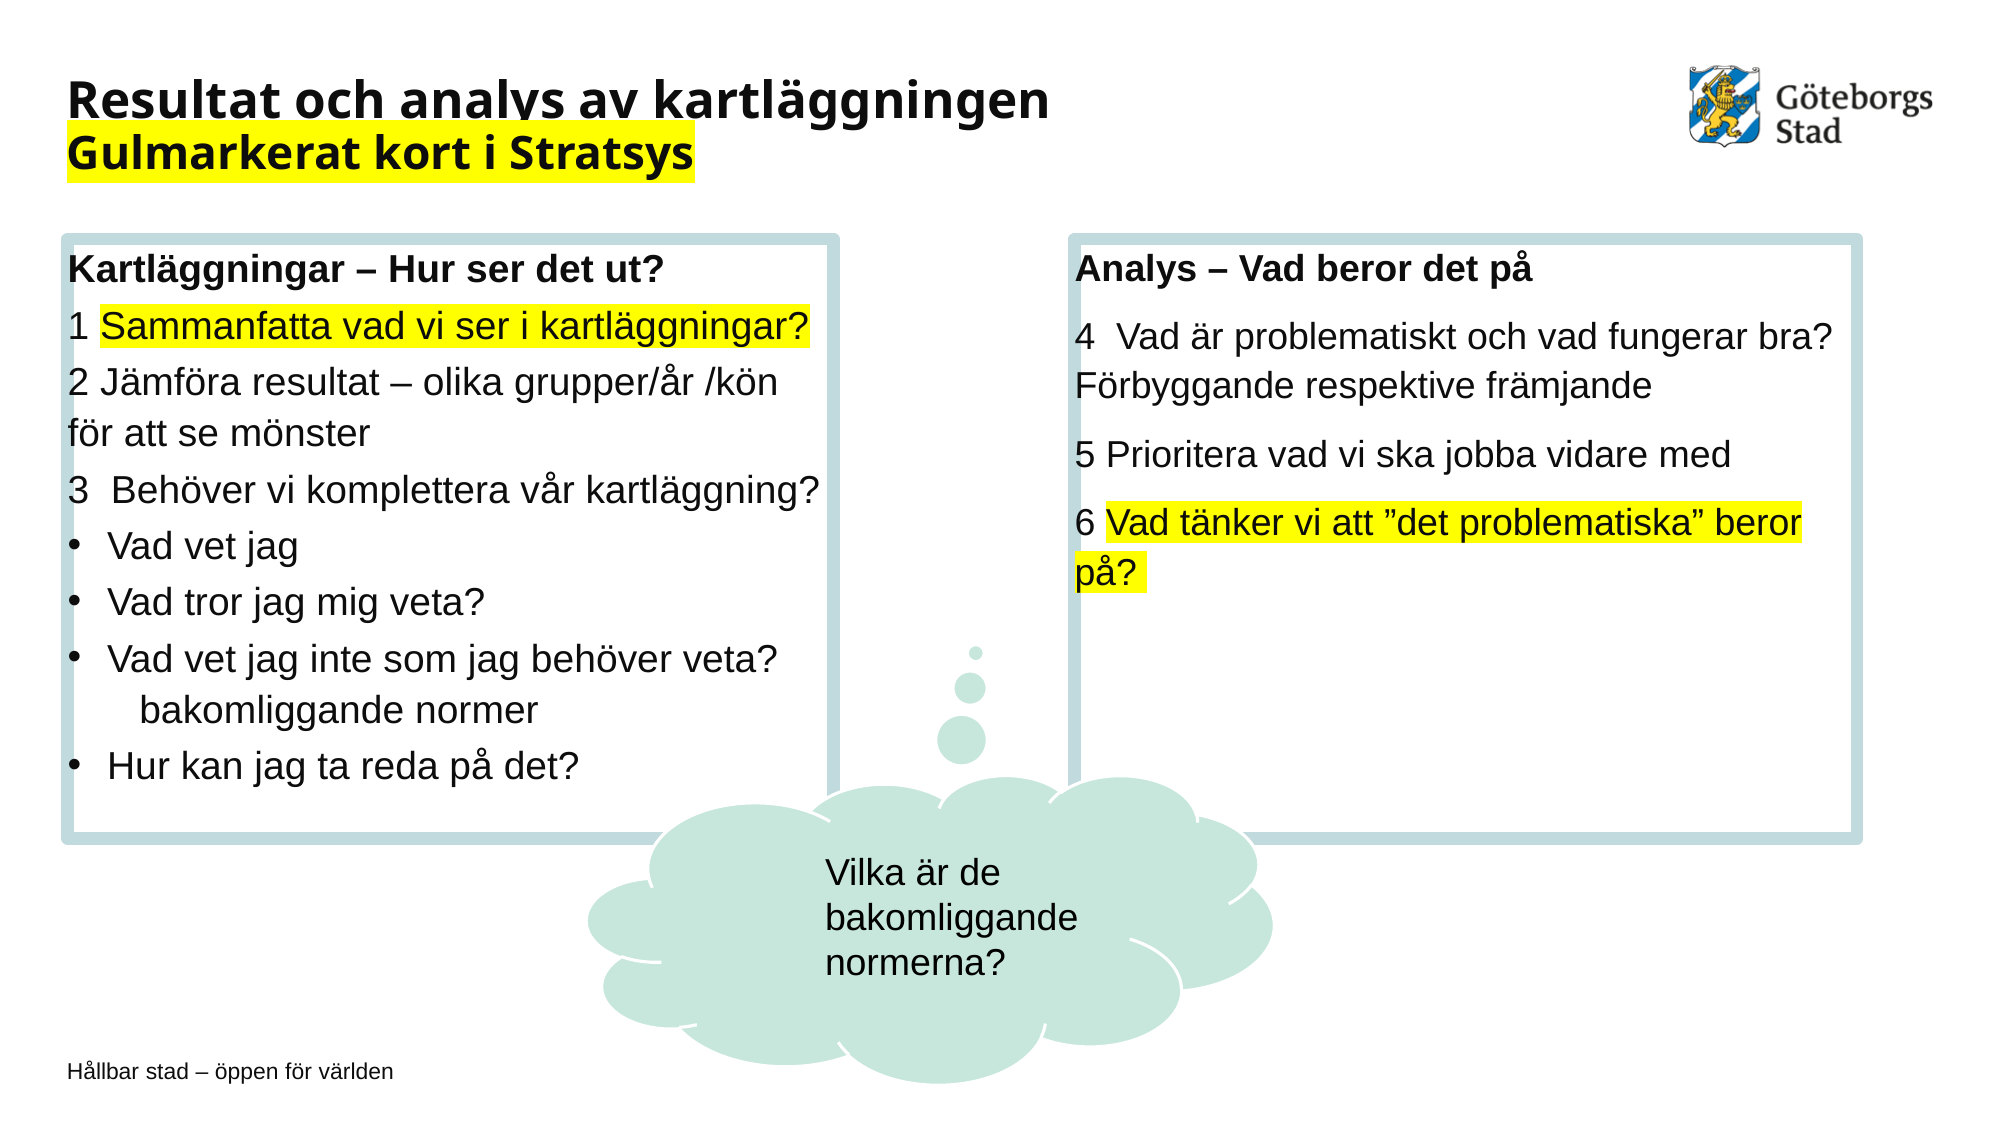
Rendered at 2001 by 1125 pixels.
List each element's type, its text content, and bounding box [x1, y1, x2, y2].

list Analys – Vad beror det på 4 Vad är problematiskt och vad fungerar bra? Förbyggande respektive främjande 5 Prioritera vad vi ska jobba vidare med 6 Vad tänker vi att ”det problematiska” beror på? [1074, 239, 1857, 839]
text_box [934, 712, 989, 768]
text_box [965, 642, 987, 664]
title Resultat och analys av kartläggningen Gulmarkerat kort i Stratsys [66, 66, 1572, 188]
text_box [584, 774, 1276, 1087]
list Kartläggningar – Hur ser det ut? 1 Sammanfatta vad vi ser i kartläggningar? 2 Jämföra resultat – olika grupper/år /kön för att se mönster 3 Behöver vi komplettera vår kartläggning? Vad vet jag Vad tror jag mig veta? Vad vet jag inte som jag behöver veta? bakomliggande normer Hur kan jag ta reda på det? [67, 239, 834, 839]
text_box [951, 669, 989, 707]
text_box Vilka är de bakomliggande normerna? [810, 840, 1213, 1036]
picture [1689, 65, 1933, 148]
